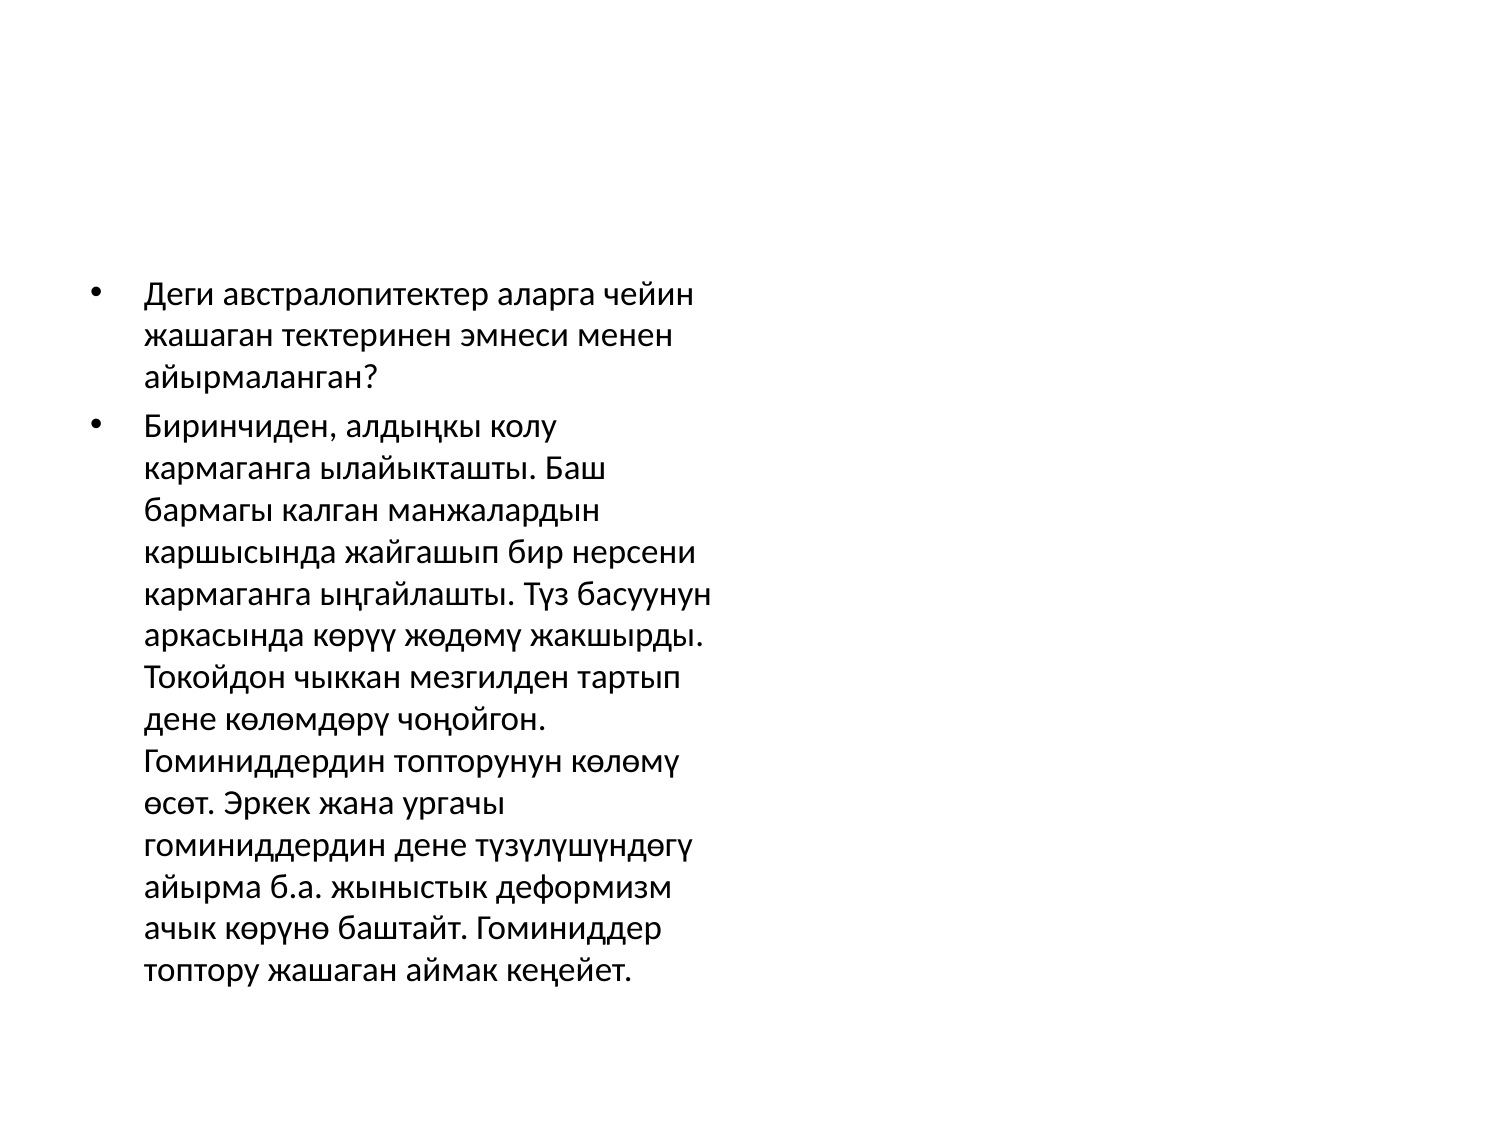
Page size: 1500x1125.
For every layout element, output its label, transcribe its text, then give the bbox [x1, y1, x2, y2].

list Деги австралопитектер аларга чейин жашаган тектеринен эмнеси менен айырмаланган? Биринчиден, алдыңкы колу кармаганга ылайыкташты. Баш бармагы калган манжалардын каршысында жайгашып бир нерсени кармаганга ыңгайлашты. Түз басуунун аркасында көрүү жөдөмү жакшырды. Токойдон чыккан мезгилден тартып дене көлөмдөрү чоңойгон. Гоминиддердин топторунун көлөмү өсөт. Эркек жана ургачы гоминиддердин дене түзүлүшүндөгү айырма б.а. жыныстык деформизм ачык көрүнө баштайт. Гоминиддер топтору жашаган аймак кеңейет. [75, 262, 738, 1005]
